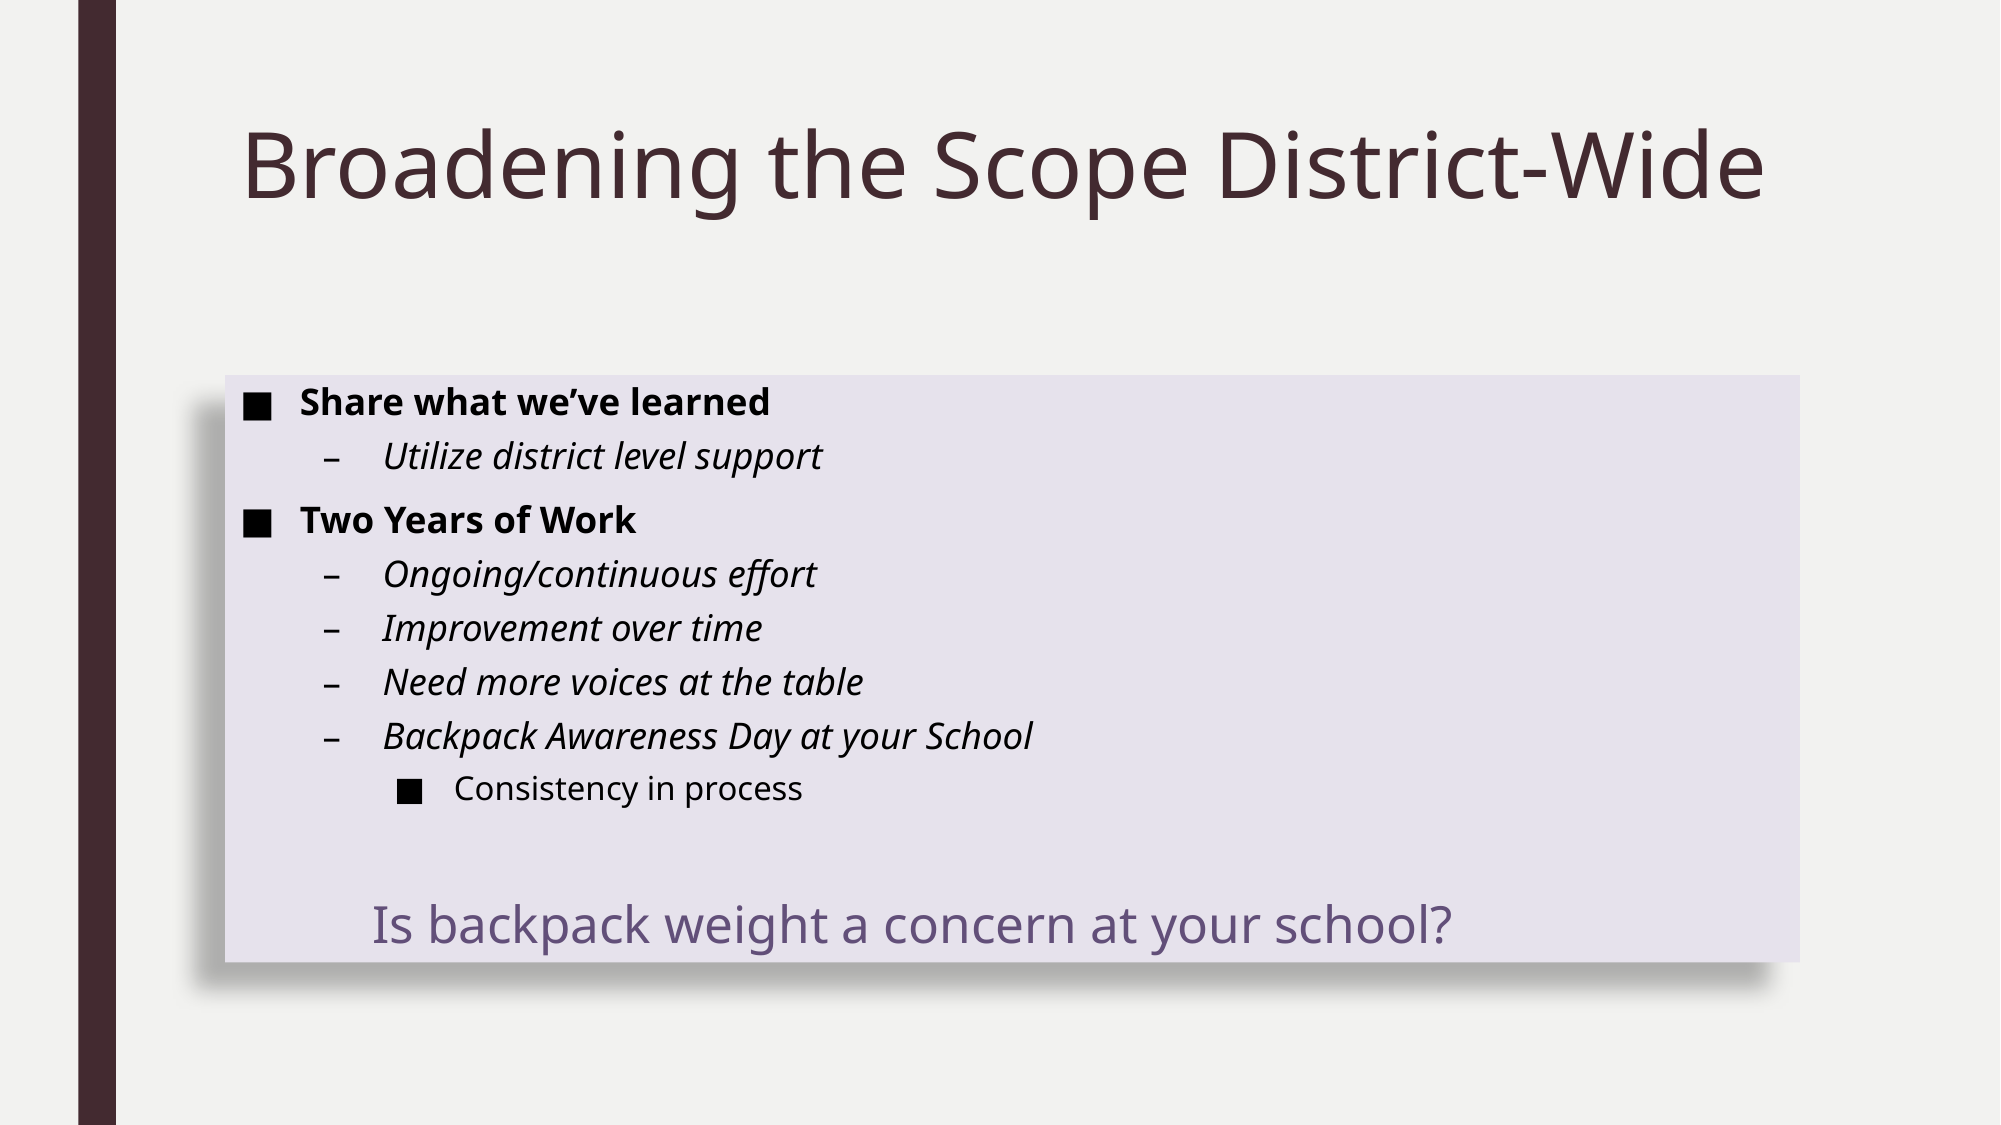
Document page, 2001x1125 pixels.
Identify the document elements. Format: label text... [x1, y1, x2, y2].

title Broadening the Scope District-Wide [225, 112, 1800, 357]
list Share what we’ve learned Utilize district level support Two Years of Work Ongoing/continuous effort Improvement over time Need more voices at the table Backpack Awareness Day at your School Consistency in process Is backpack weight a concern at your school? [222, 372, 1803, 965]
